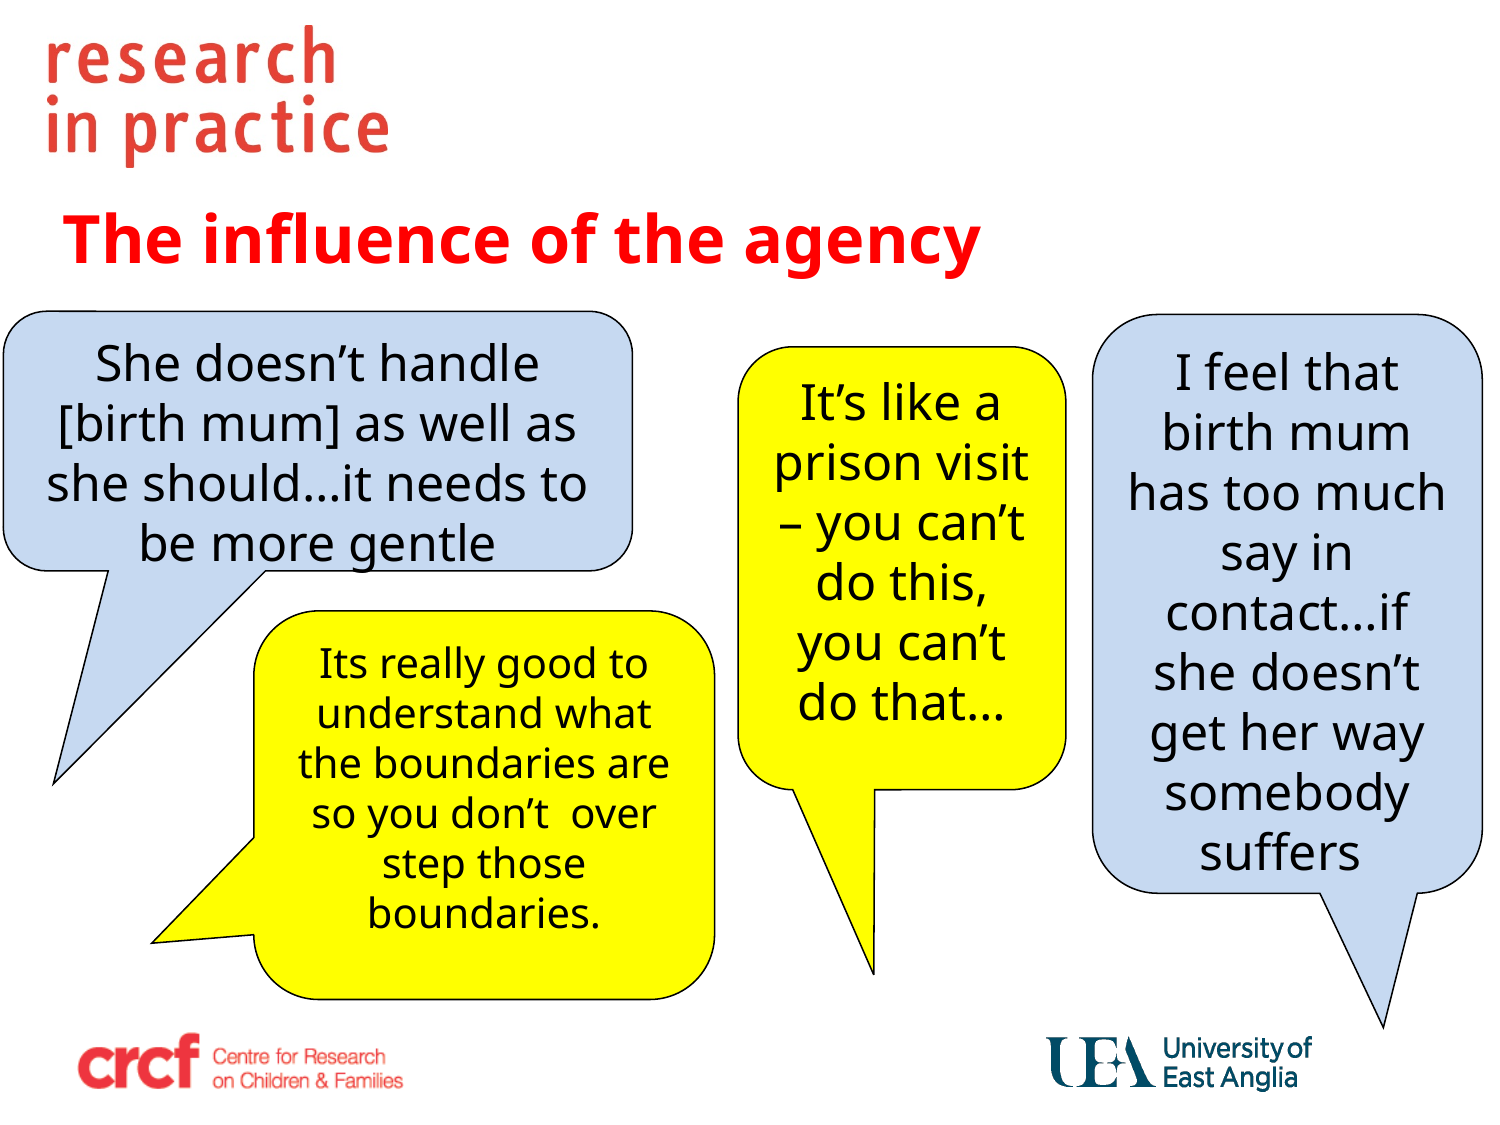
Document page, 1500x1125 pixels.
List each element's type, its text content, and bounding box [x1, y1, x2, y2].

picture [76, 1011, 408, 1124]
title The influence of the agency [47, 142, 1459, 331]
text_box She doesn’t handle [birth mum] as well as she should…it needs to be more gentle [3, 311, 633, 785]
text_box It’s like a prison visit – you can’t do this, you can’t do that… [738, 346, 1066, 975]
picture [47, 25, 388, 142]
picture [1021, 1011, 1337, 1117]
text_box I feel that birth mum has too much say in contact…if she doesn’t get her way somebody suffers [1092, 314, 1483, 1028]
text_box Its really good to understand what the boundaries are so you don’t over step those boundaries. [151, 610, 715, 1000]
